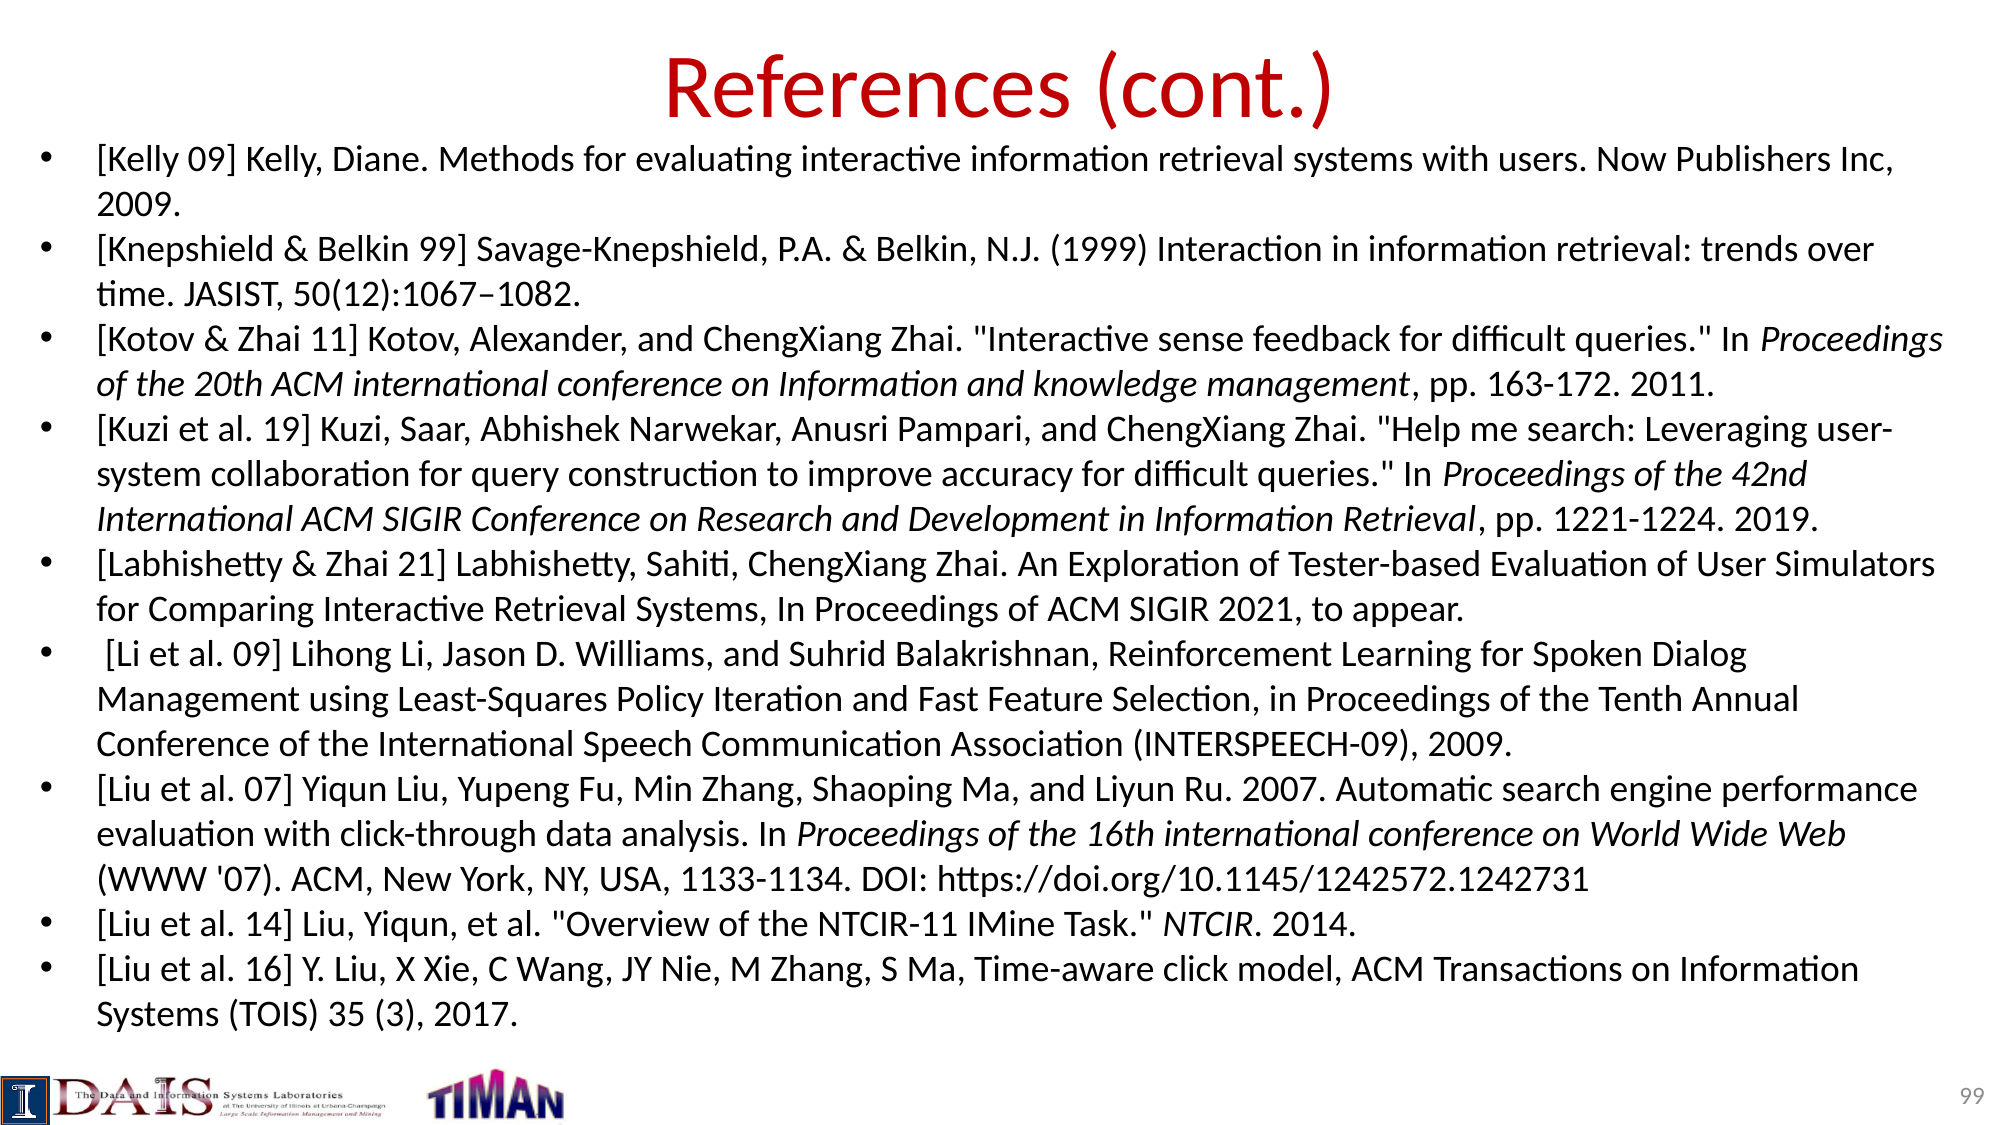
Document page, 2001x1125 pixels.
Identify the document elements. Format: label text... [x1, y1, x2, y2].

title References (cont.) [0, 0, 2000, 163]
slide_number 99 [1533, 1065, 2000, 1125]
picture [51, 1076, 392, 1121]
picture [0, 1076, 50, 1125]
picture [409, 1064, 575, 1125]
list [Kelly 09] Kelly, Diane. Methods for evaluating interactive information retrieval systems with users. Now Publishers Inc, 2009. [Knepshield & Belkin 99] Savage-Knepshield, P.A. & Belkin, N.J. (1999) Interaction in information retrieval: trends over time. JASIST, 50(12):1067–1082. [Kotov & Zhai 11] Kotov, Alexander, and ChengXiang Zhai. "Interactive sense feedback for difficult queries." In Proceedings of the 20th ACM international conference on Information and knowledge management, pp. 163-172. 2011. [Kuzi et al. 19] Kuzi, Saar, Abhishek Narwekar, Anusri Pampari, and ChengXiang Zhai. "Help me search: Leveraging user-system collaboration for query construction to improve accuracy for difficult queries." In Proceedings of the 42nd International ACM SIGIR Conference on Research and Development in Information Retrieval, pp. 1221-1224. 2019. [Labhishetty & Zhai 21] Labhishetty, Sahiti, ChengXiang Zhai. An Exploration of Tester-based Evaluation of User Simulators for Comparing Interactive Retrieval Systems, In Proceedings of ACM SIGIR 2021, to appear. [Li et al. 09] Lihong Li, Jason D. Williams, and Suhrid Balakrishnan, Reinforcement Learning for Spoken Dialog Management using Least-Squares Policy Iteration and Fast Feature Selection, in Proceedings of the Tenth Annual Conference of the International Speech Communication Association (INTERSPEECH-09), 2009. [Liu et al. 07] Yiqun Liu, Yupeng Fu, Min Zhang, Shaoping Ma, and Liyun Ru. 2007. Automatic search engine performance evaluation with click-through data analysis. In Proceedings of the 16th international conference on World Wide Web (WWW '07). ACM, New York, NY, USA, 1133-1134. DOI: https://doi.org/10.1145/1242572.1242731 [Liu et al. 14] Liu, Yiqun, et al. "Overview of the NTCIR-11 IMine Task." NTCIR. 2014. [Liu et al. 16] Y. Liu, X Xie, C Wang, JY Nie, M Zhang, S Ma, Time-aware click model, ACM Transactions on Information Systems (TOIS) 35 (3), 2017. [24, 81, 1975, 894]
